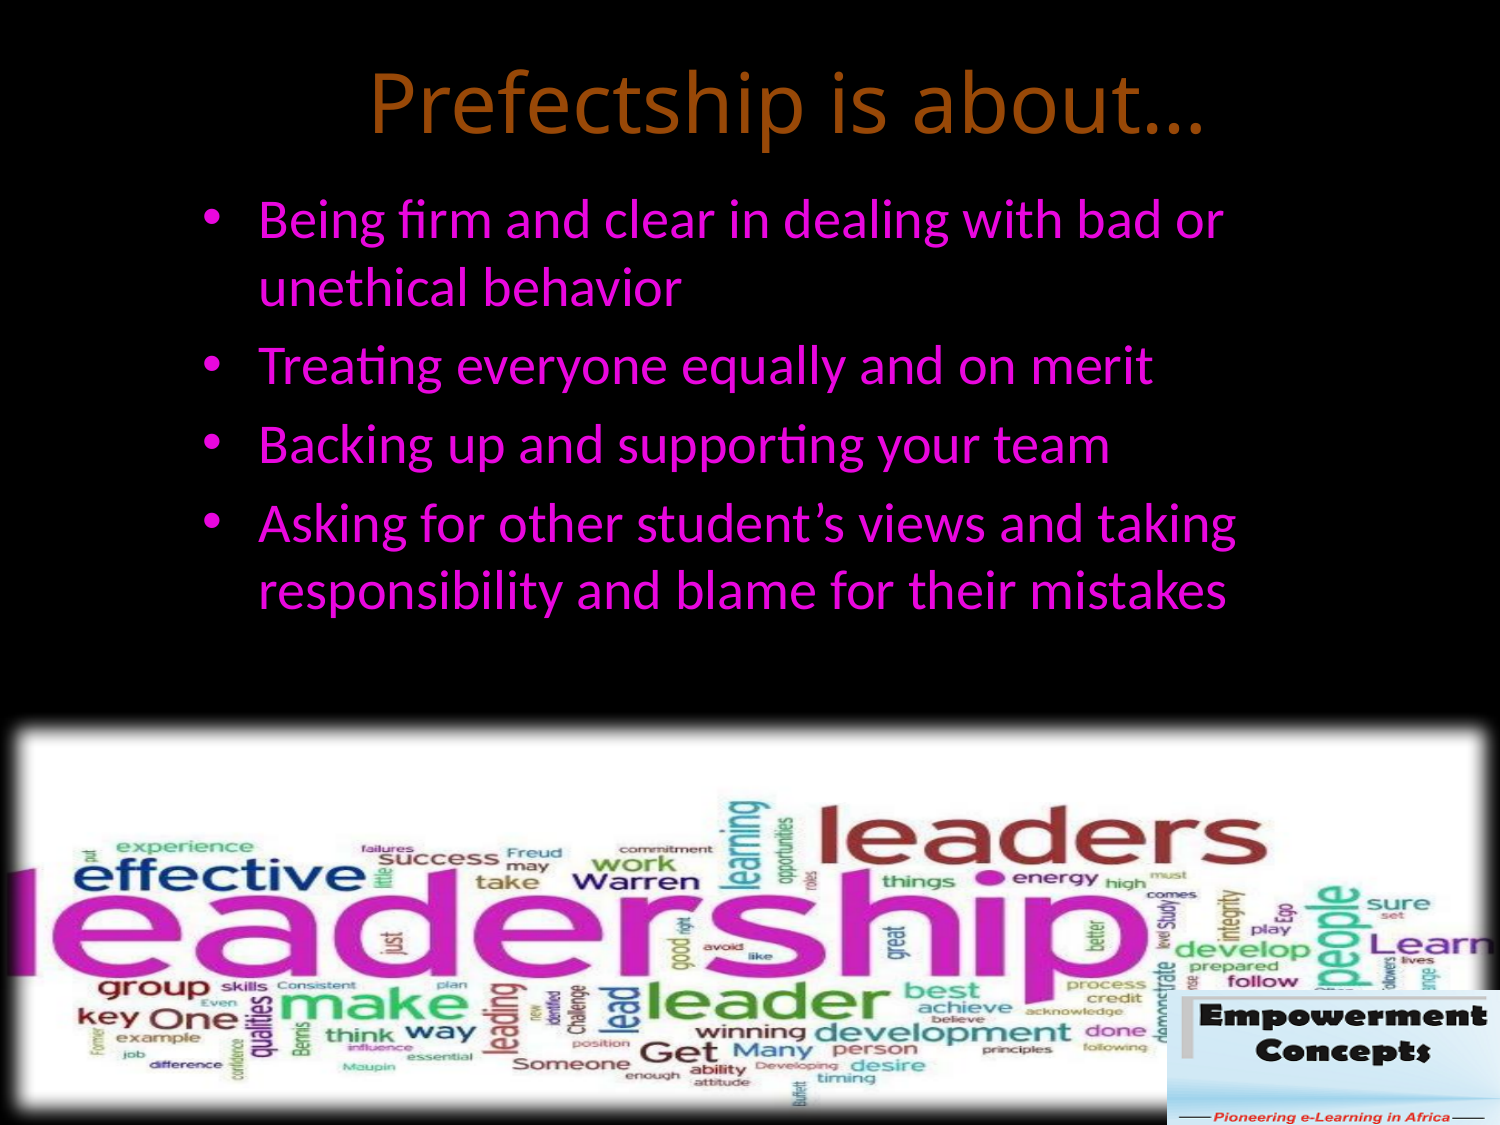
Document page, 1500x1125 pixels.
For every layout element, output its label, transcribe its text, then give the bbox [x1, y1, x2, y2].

picture [1166, 990, 1500, 1125]
list Being firm and clear in dealing with bad or unethical behavior Treating everyone equally and on merit Backing up and supporting your team Asking for other student’s views and taking responsibility and blame for their mistakes [187, 174, 1300, 710]
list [0, 712, 1500, 1125]
title Prefectship is about… [212, 24, 1363, 175]
